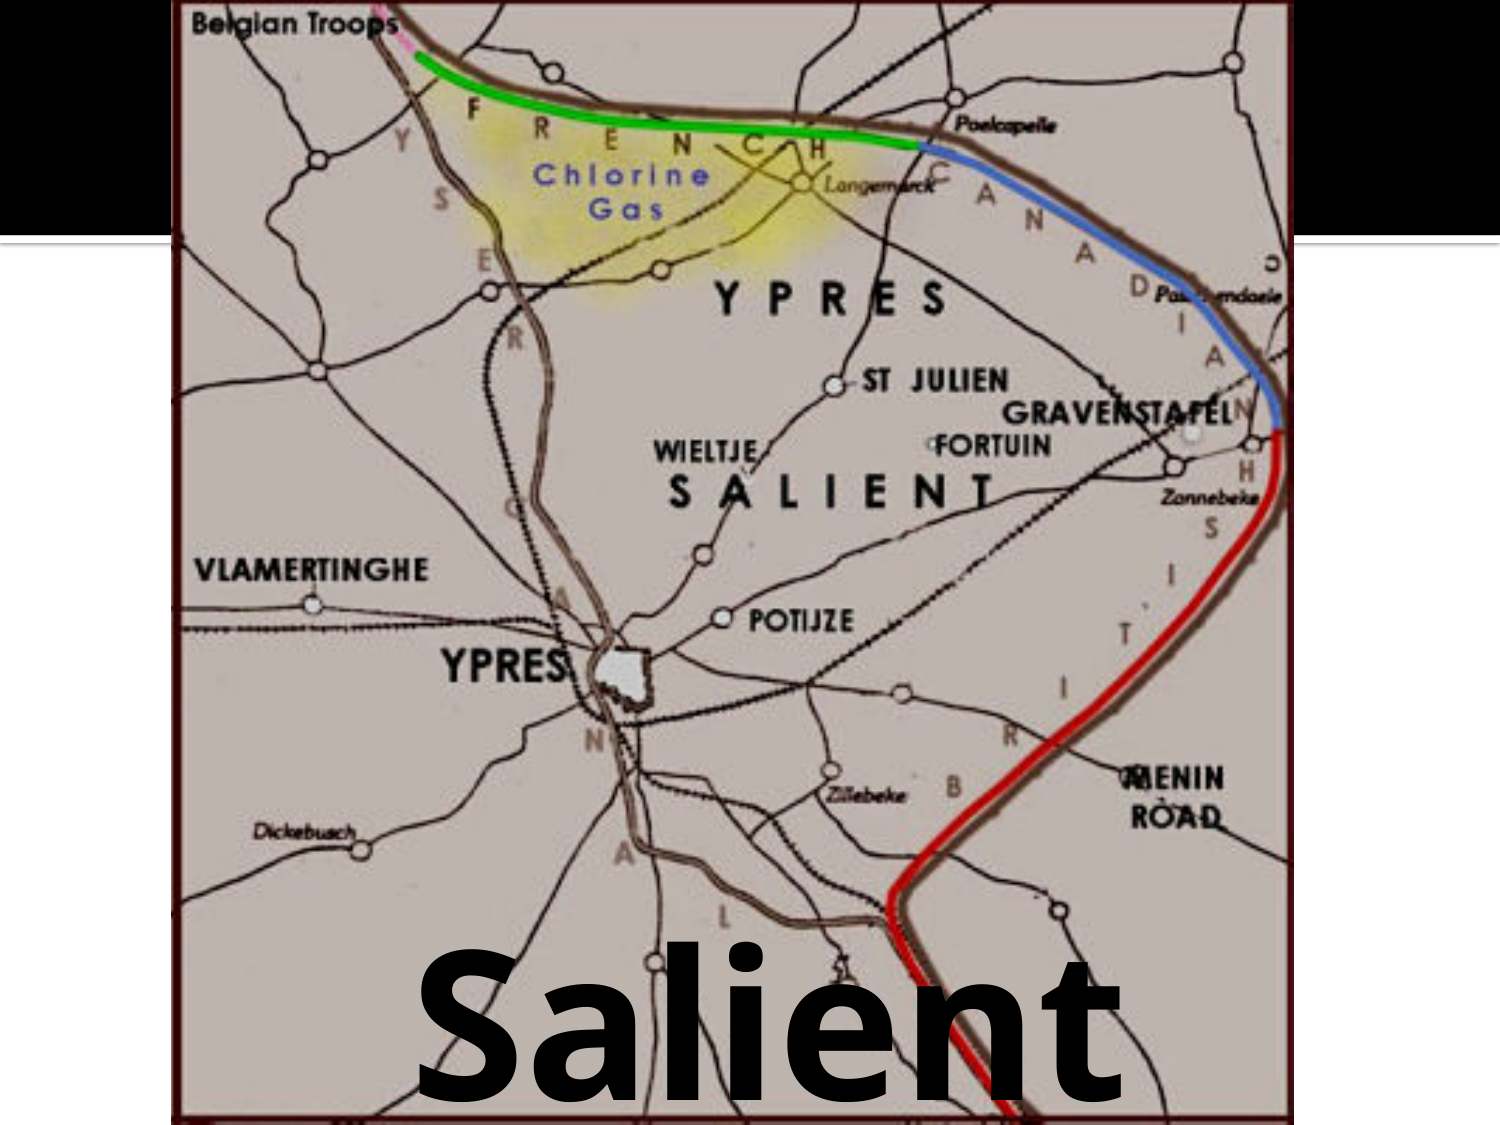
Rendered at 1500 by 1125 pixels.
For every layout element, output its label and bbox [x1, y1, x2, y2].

list [171, 0, 1294, 1125]
